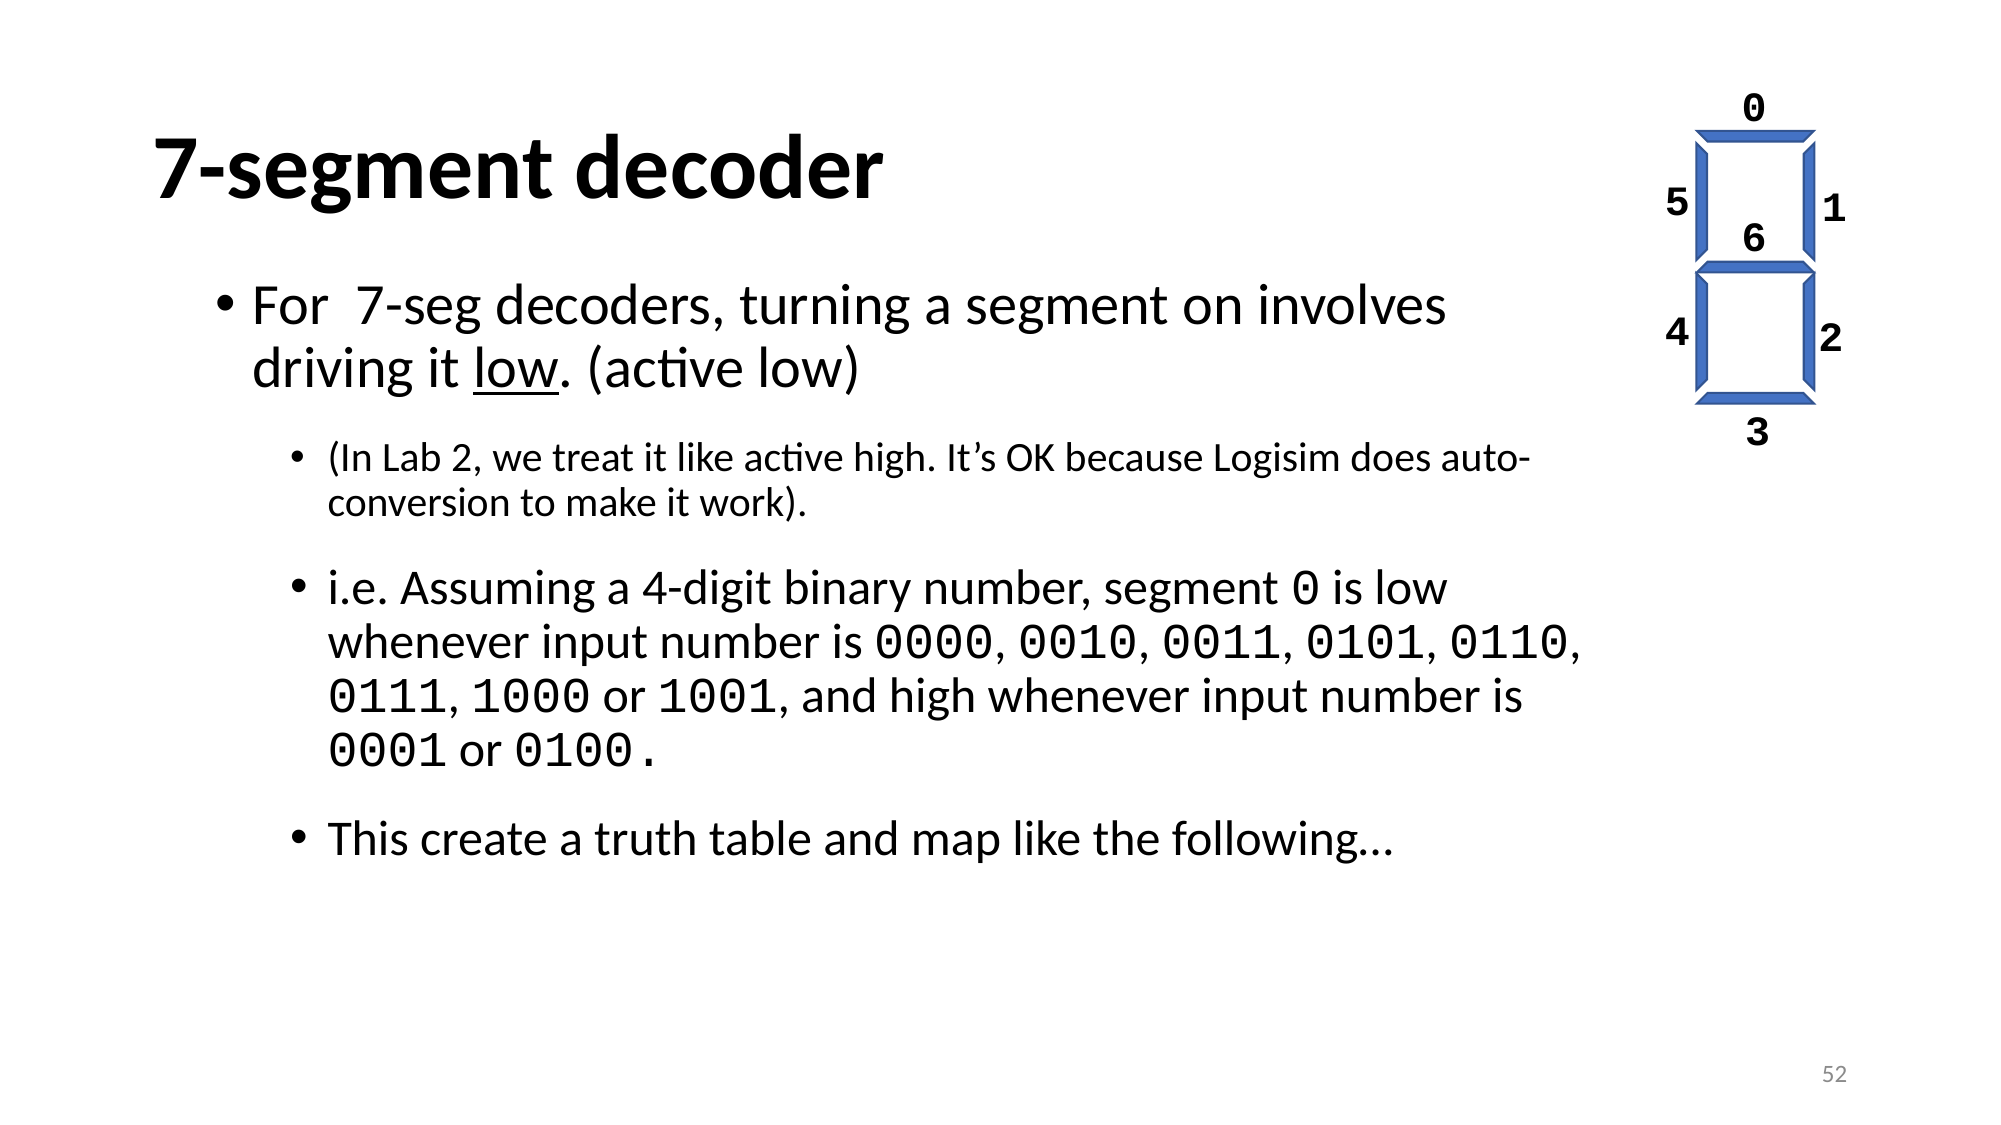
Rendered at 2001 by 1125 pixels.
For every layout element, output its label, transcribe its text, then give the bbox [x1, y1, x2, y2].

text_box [1649, 72, 1863, 463]
title 7-segment decoder [137, 59, 1863, 278]
list For 7-seg decoders, turning a segment on involves driving it low. (active low) (In Lab 2, we treat it like active high. It’s OK because Logisim does auto-conversion to make it work). i.e. Assuming a 4-digit binary number, segment 0 is low whenever input number is 0000, 0010, 0011, 0101, 0110, 0111, 1000 or 1001, and high whenever input number is 0001 or 0100. This create a truth table and map like the following… [200, 267, 1601, 1043]
slide_number 52 [1412, 1042, 1863, 1103]
